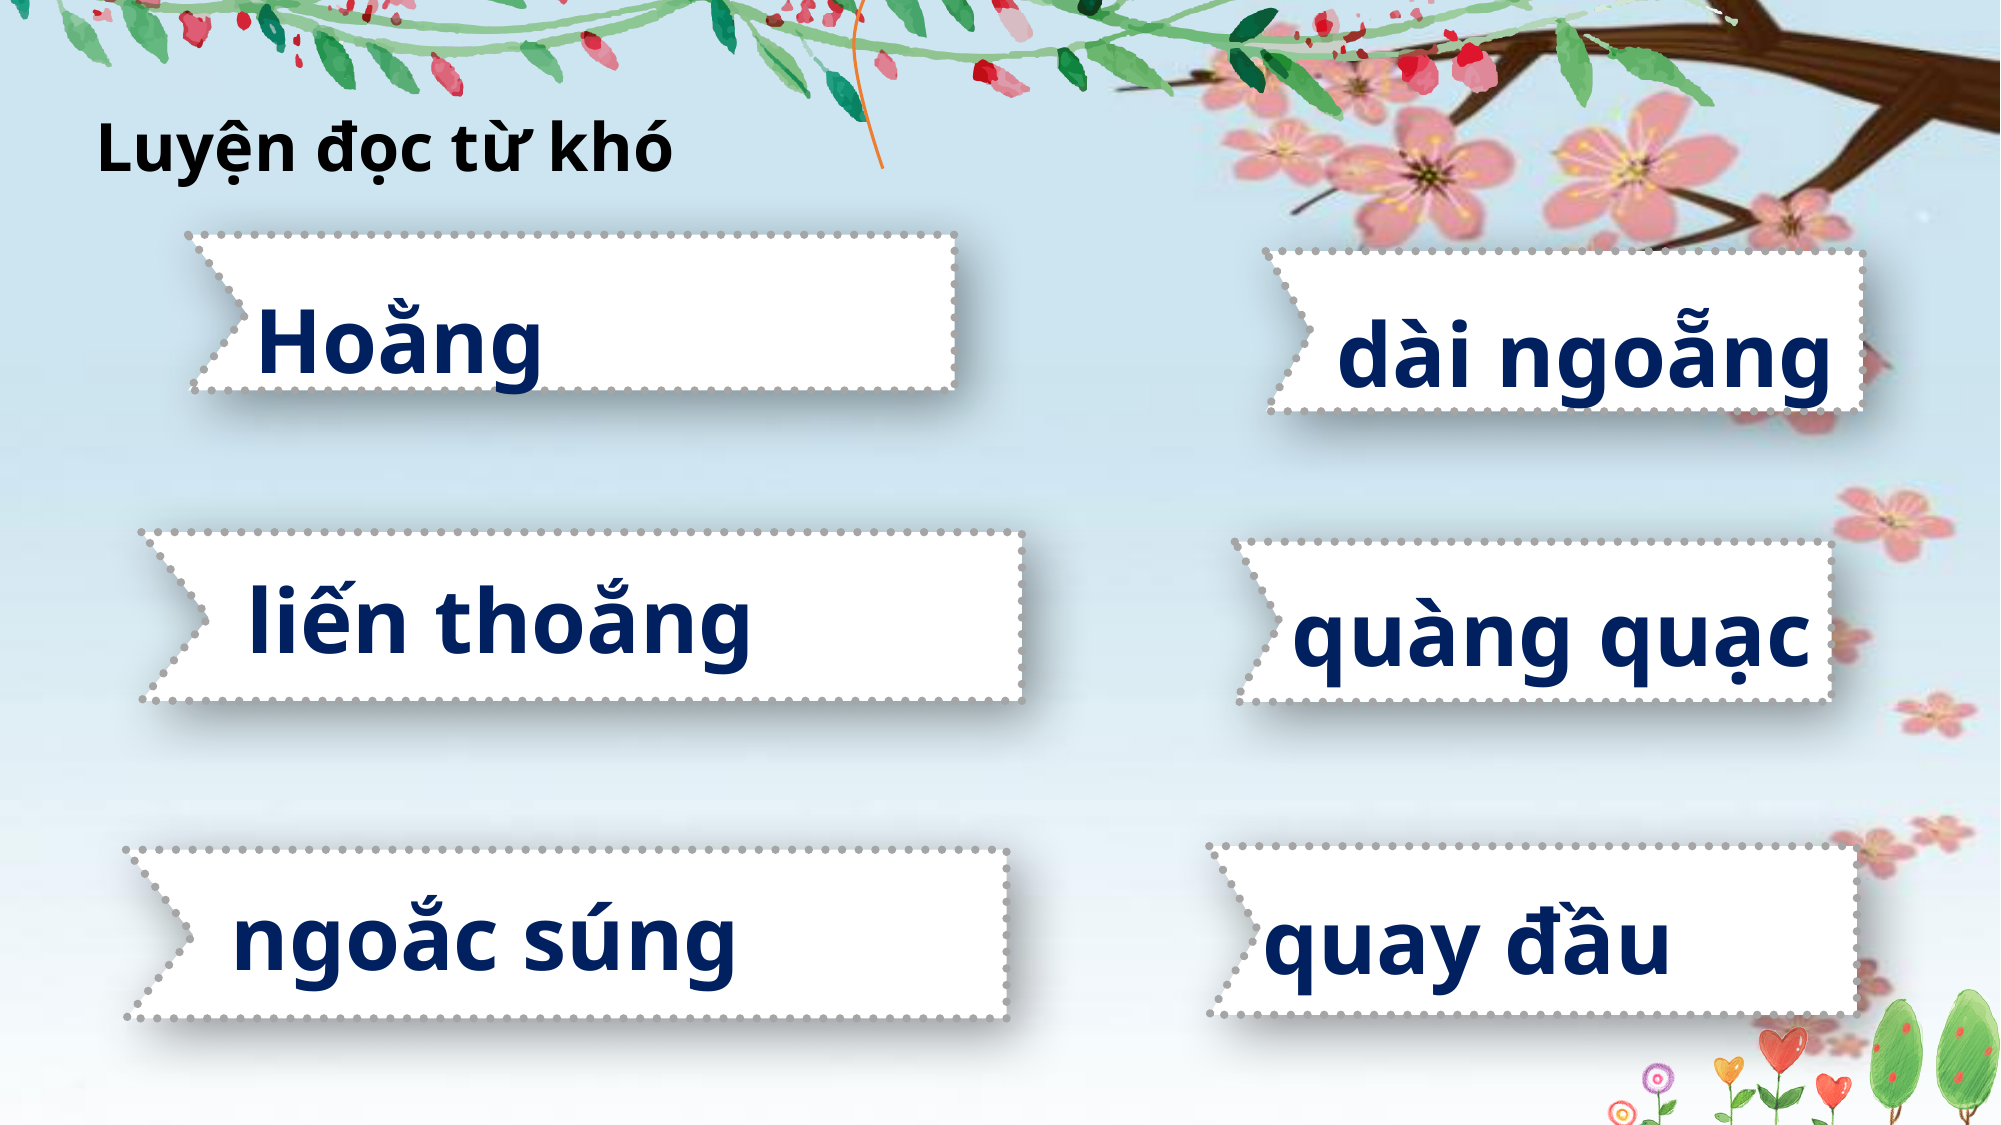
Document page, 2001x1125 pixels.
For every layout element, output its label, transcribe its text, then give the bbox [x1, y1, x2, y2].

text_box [141, 524, 1140, 701]
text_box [1265, 251, 1939, 412]
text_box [125, 842, 1125, 1019]
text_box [1209, 846, 2000, 1015]
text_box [187, 234, 1011, 391]
text_box Luyện đọc từ khó [80, 97, 713, 192]
picture [0, 0, 2001, 1125]
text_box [1234, 538, 1894, 702]
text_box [765, 0, 1011, 169]
